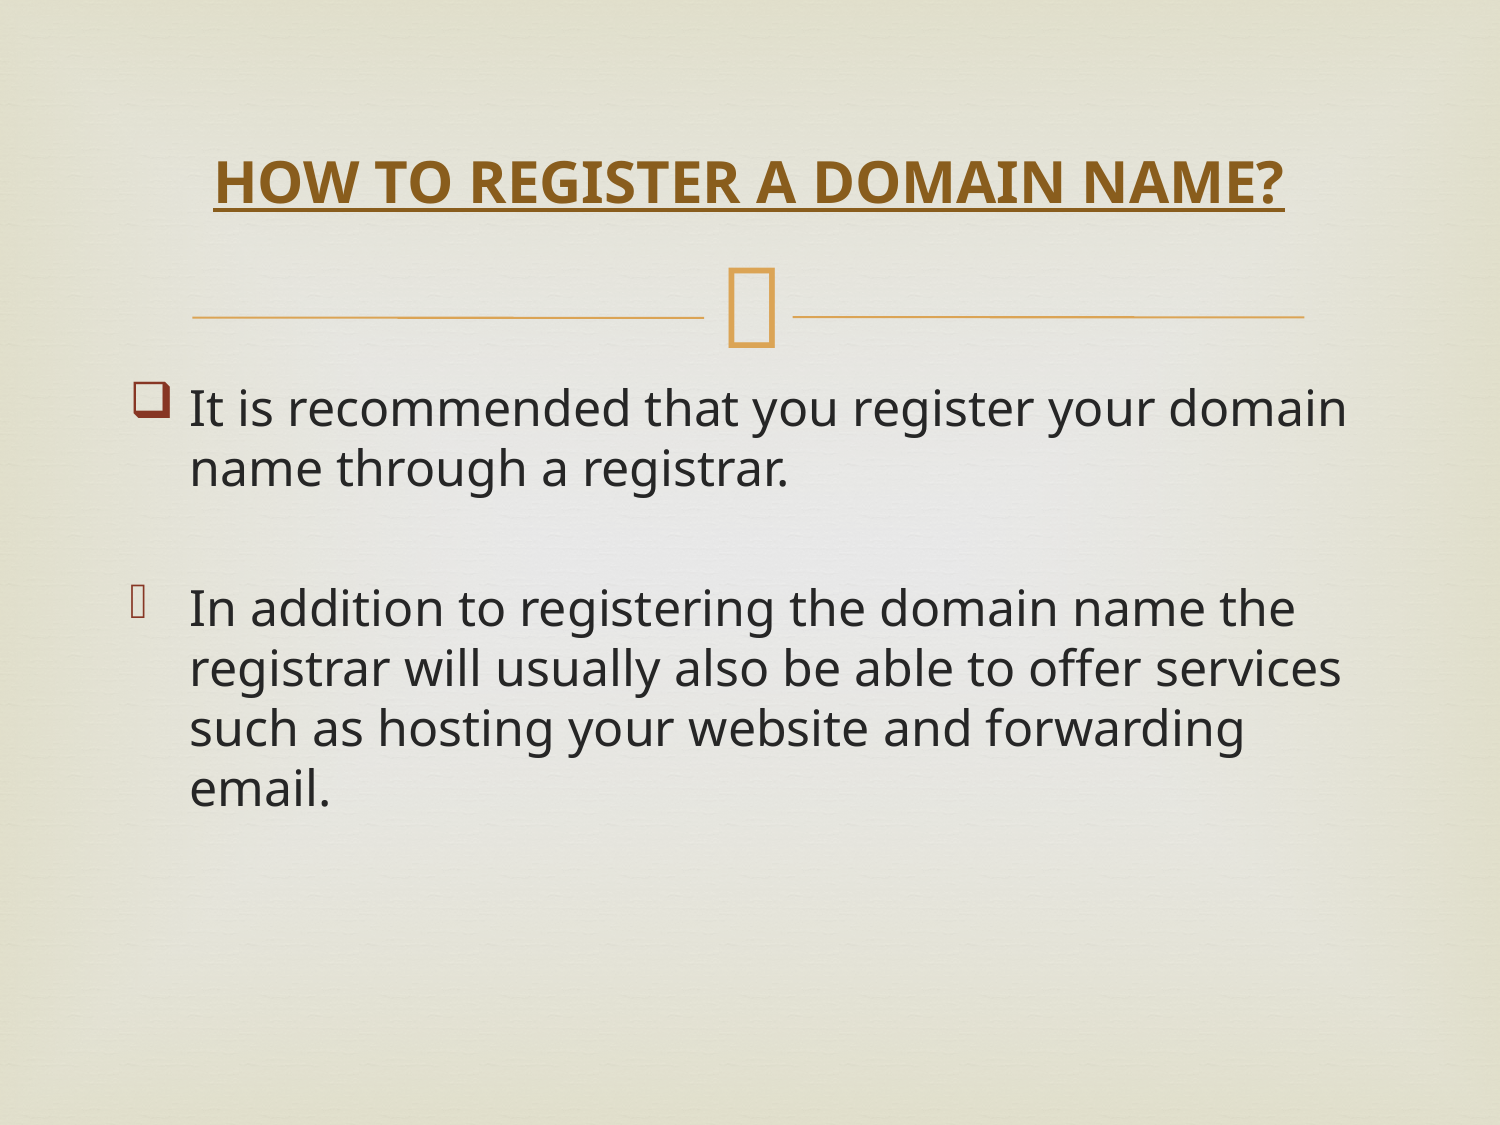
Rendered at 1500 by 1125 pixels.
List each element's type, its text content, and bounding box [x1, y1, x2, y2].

list It is recommended that you register your domain name through a registrar. In addition to registering the domain name the registrar will usually also be able to offer services such as hosting your website and forwarding email. [114, 368, 1386, 1005]
title HOW TO REGISTER A DOMAIN NAME? [112, 93, 1386, 267]
